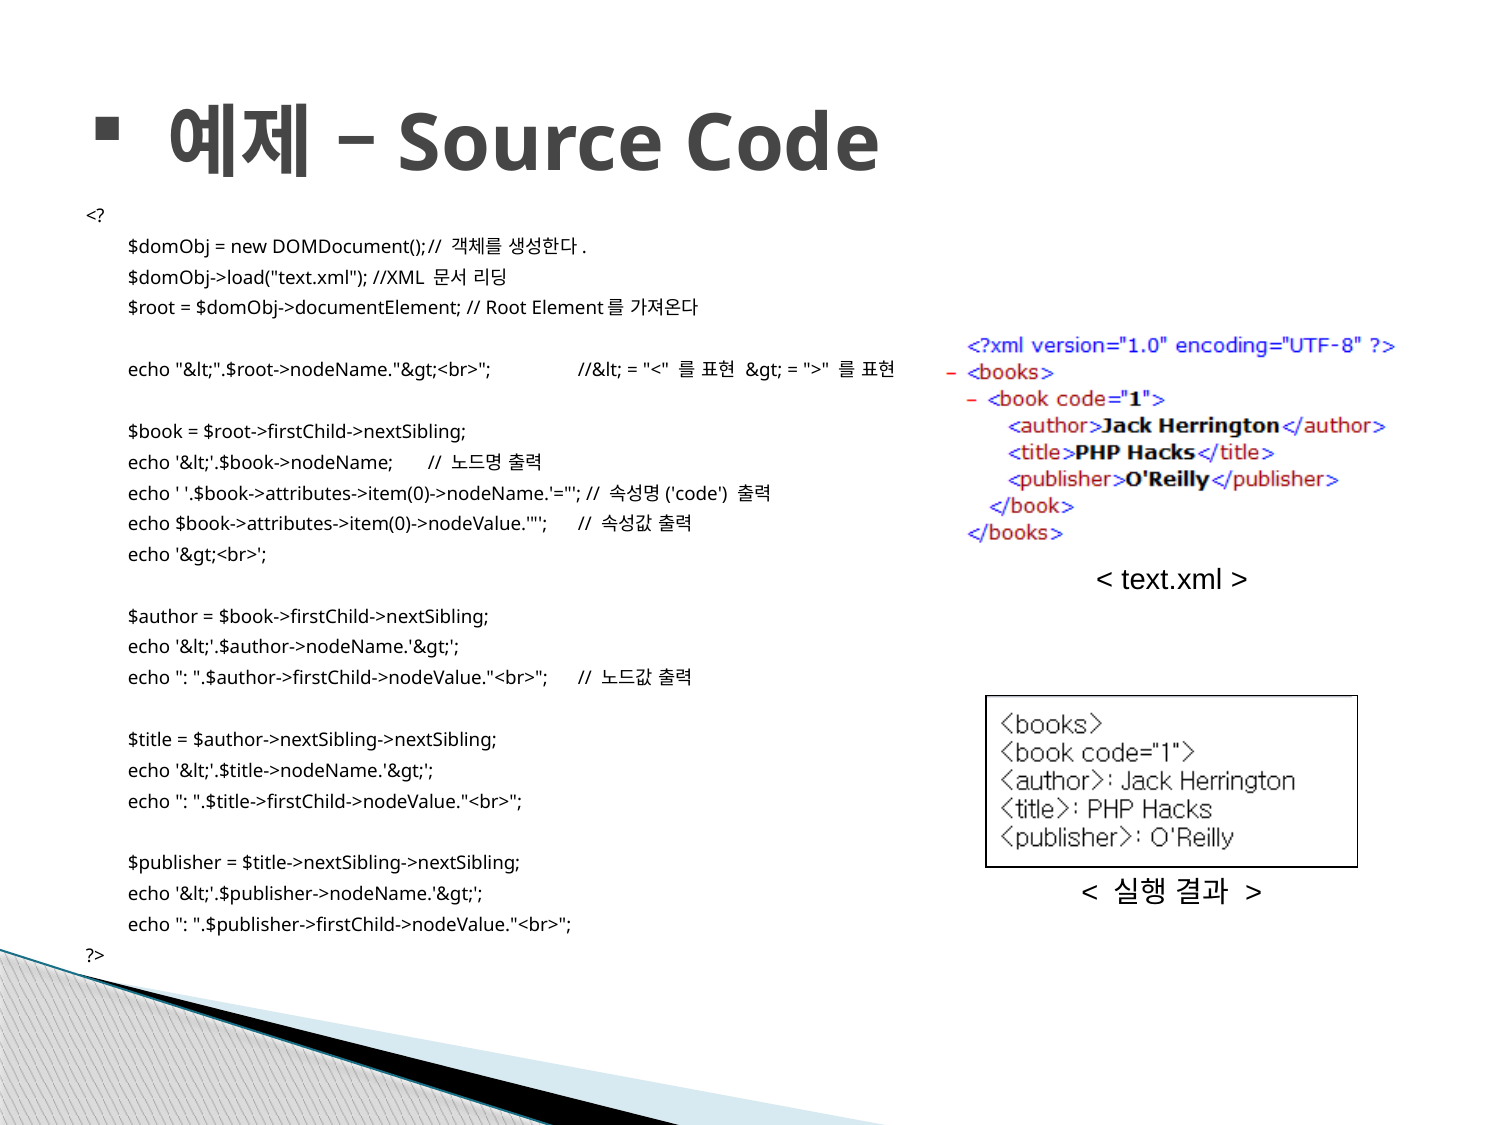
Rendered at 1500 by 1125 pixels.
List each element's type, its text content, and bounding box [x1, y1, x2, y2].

title 예제 –Source Code [75, 45, 1425, 233]
text_box < 실행 결과 > [986, 878, 1357, 917]
text_box < text.xml > [986, 565, 1357, 603]
picture [986, 695, 1358, 867]
list <? $domObj = new DOMDocument(); // 객체를 생성한다. $domObj->load("text.xml"); //XML 문서 리딩 $root = $domObj->documentElement; // Root Element를 가져온다 echo "&lt;".$root->nodeName."&gt;<br>"; //&lt; = "<" 를 표현 &gt; = ">" 를 표현 $book = $root->firstChild->nextSibling; echo '&lt;'.$book->nodeName; // 노드명 출력 echo ' '.$book->attributes->item(0)->nodeName.'="'; // 속성명('code') 출력 echo $book->attributes->item(0)->nodeValue.'"'; // 속성값 출력 echo '&gt;<br>'; $author = $book->firstChild->nextSibling; echo '&lt;'.$author->nodeName.'&gt;'; echo ": ".$author->firstChild->nodeValue."<br>"; // 노드값 출력 $title = $author->nextSibling->nextSibling; echo '&lt;'.$title->nodeName.'&gt;'; echo ": ".$title->firstChild->nodeValue."<br>"; $publisher = $title->nextSibling->nextSibling; echo '&lt;'.$publisher->nodeName.'&gt;'; echo ": ".$publisher->firstChild->nodeValue."<br>"; ?> [53, 196, 1120, 989]
picture [939, 329, 1404, 554]
